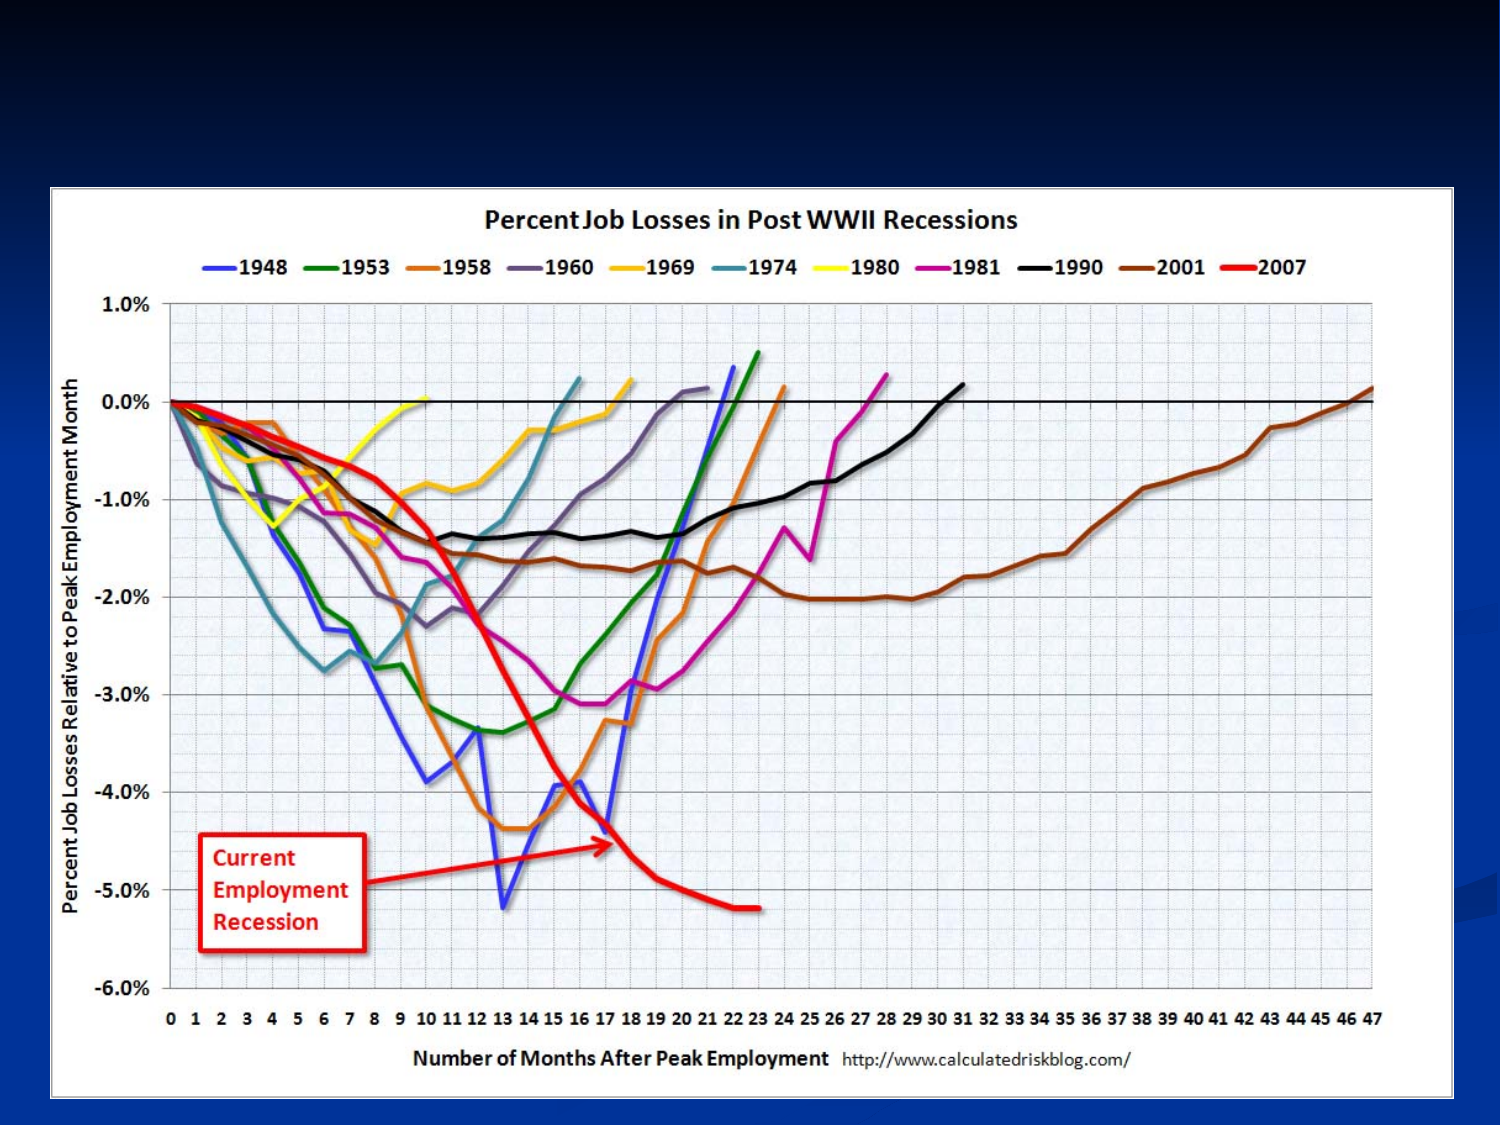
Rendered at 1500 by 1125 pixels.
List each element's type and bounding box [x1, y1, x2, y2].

picture [49, 187, 1454, 1099]
